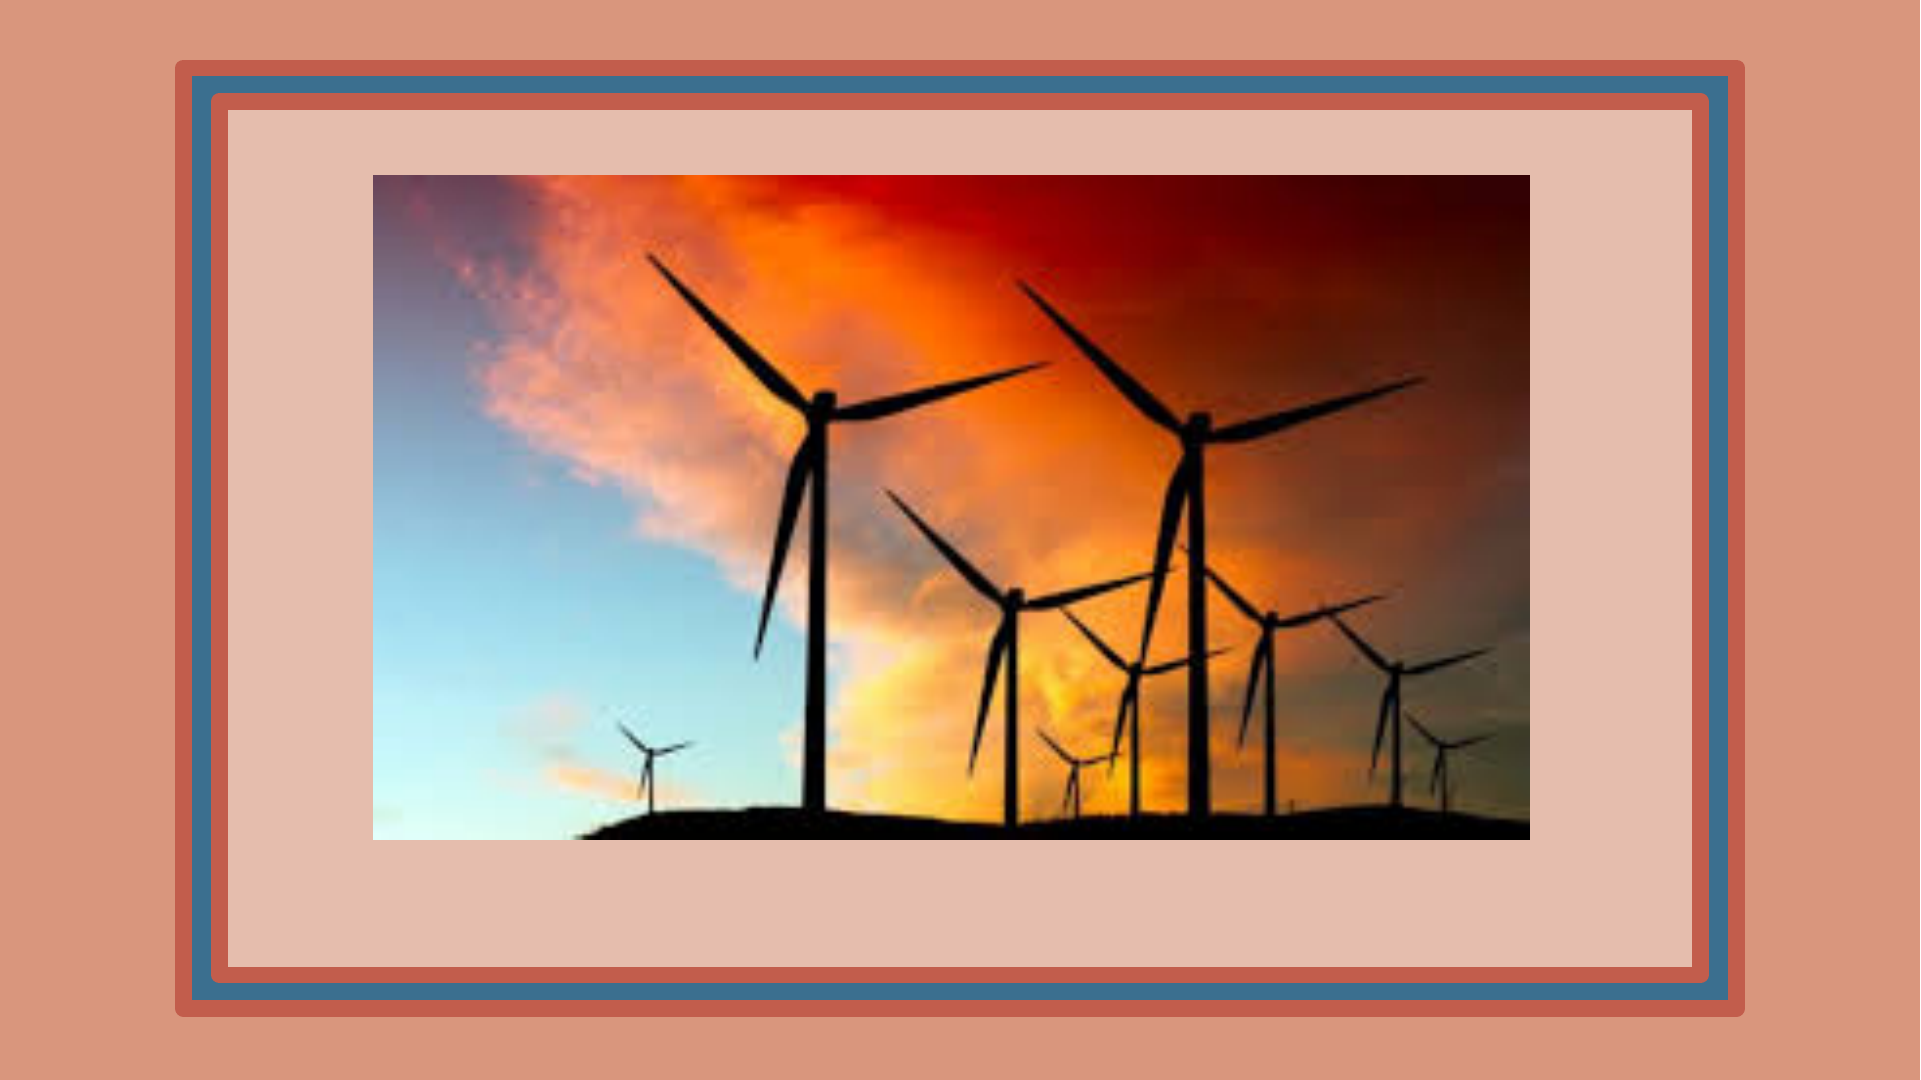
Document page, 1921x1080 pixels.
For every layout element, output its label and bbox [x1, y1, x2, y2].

picture [372, 175, 1530, 841]
